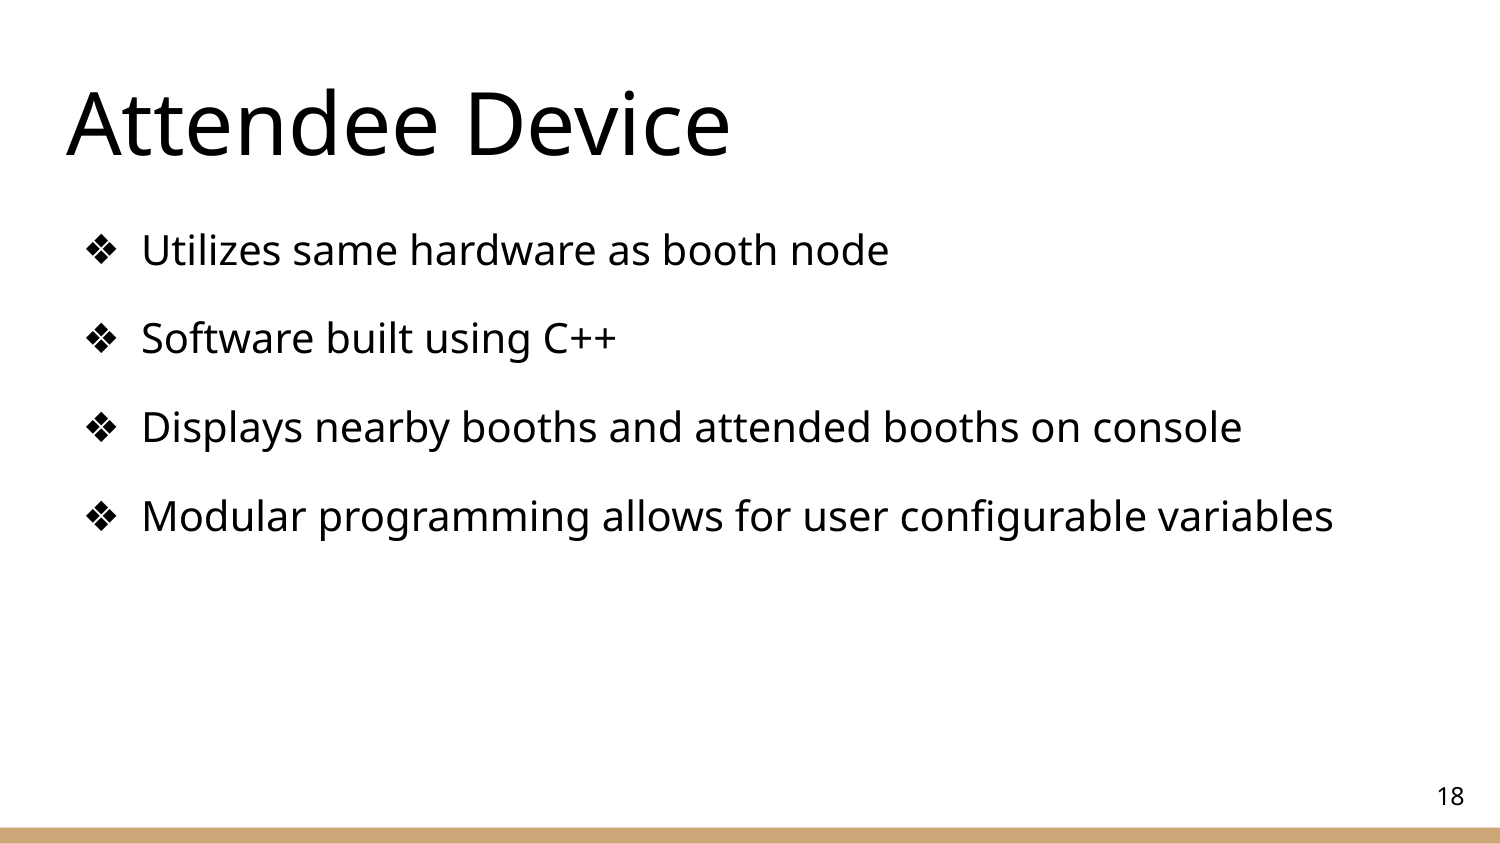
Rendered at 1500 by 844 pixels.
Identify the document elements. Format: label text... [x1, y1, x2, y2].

list Utilizes same hardware as booth node Software built using C++ Displays nearby booths and attended booths on console Modular programming allows for user configurable variables [51, 200, 1449, 752]
title Attendee Device [51, 51, 1449, 189]
slide_number ‹#› [1389, 764, 1480, 830]
